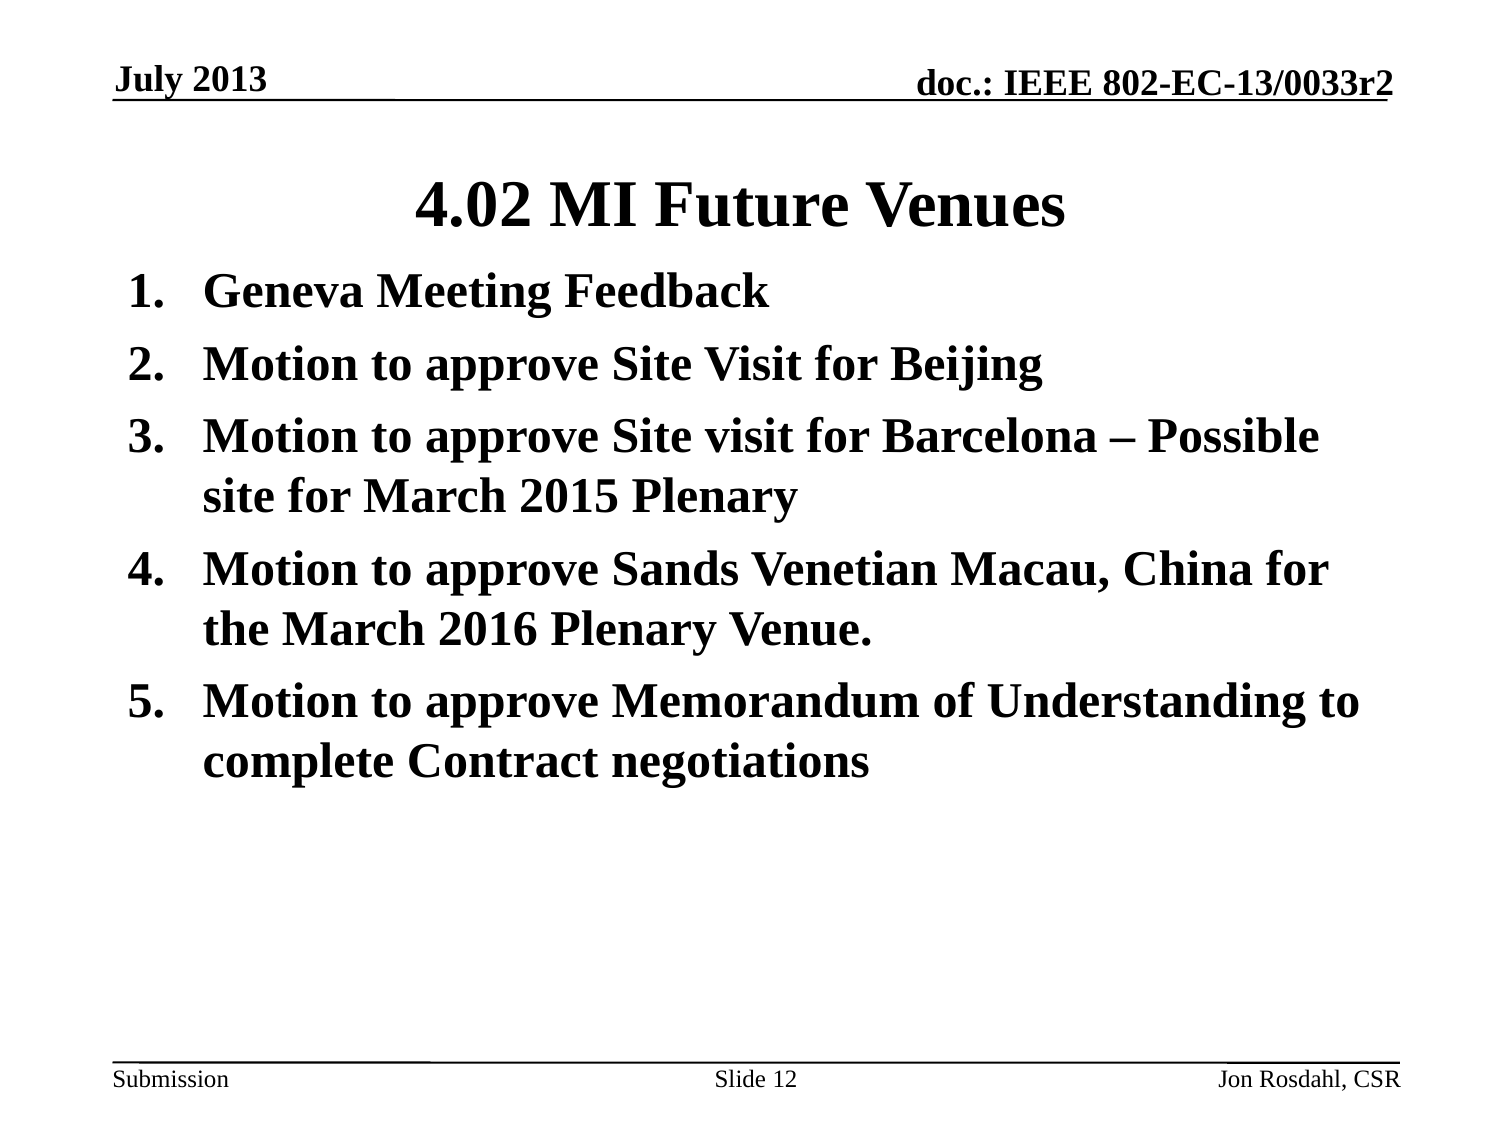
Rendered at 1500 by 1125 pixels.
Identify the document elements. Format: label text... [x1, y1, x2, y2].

footer Jon Rosdahl, CSR [878, 1061, 1402, 1093]
list Geneva Meeting Feedback Motion to approve Site Visit for Beijing Motion to approve Site visit for Barcelona – Possible site for March 2015 Plenary Motion to approve Sands Venetian Macau, China for the March 2016 Plenary Venue. Motion to approve Memorandum of Understanding to complete Contract negotiations [112, 249, 1388, 1000]
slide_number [114, 54, 423, 100]
title 4.02 MI Future Venues [112, 112, 1388, 249]
slide_number Slide 12 [712, 1061, 800, 1123]
